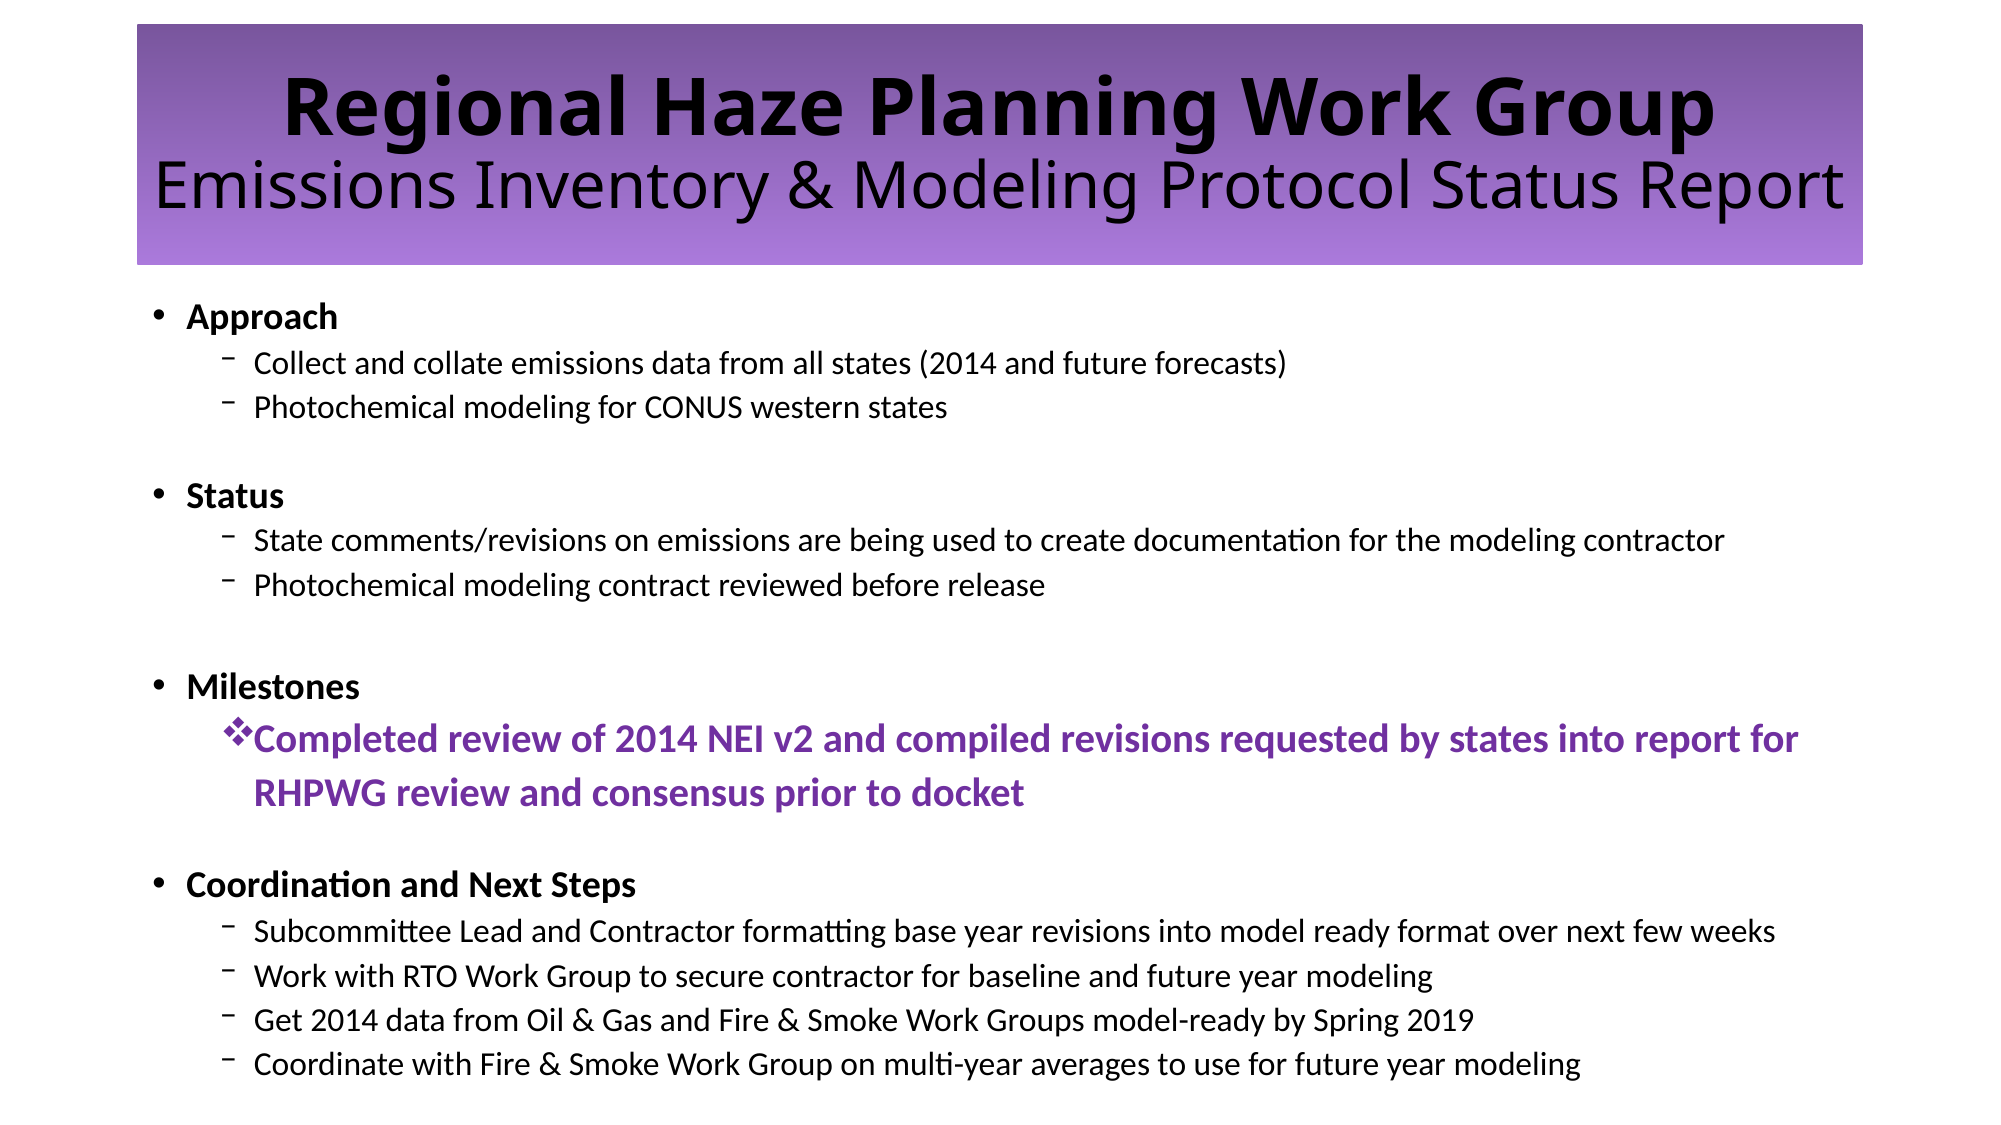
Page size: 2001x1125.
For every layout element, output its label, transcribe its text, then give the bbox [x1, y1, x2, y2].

list Approach Collect and collate emissions data from all states (2014 and future forecasts) Photochemical modeling for CONUS western states Status State comments/revisions on emissions are being used to create documentation for the modeling contractor Photochemical modeling contract reviewed before release Milestones Completed review of 2014 NEI v2 and compiled revisions requested by states into report for RHPWG review and consensus prior to docket Coordination and Next Steps Subcommittee Lead and Contractor formatting base year revisions into model ready format over next few weeks Work with RTO Work Group to secure contractor for baseline and future year modeling Get 2014 data from Oil & Gas and Fire & Smoke Work Groups model-ready by Spring 2019 Coordinate with Fire & Smoke Work Group on multi-year averages to use for future year modeling [137, 279, 1863, 1094]
title Regional Haze Planning Work Group Emissions Inventory & Modeling Protocol Status Report [137, 24, 1863, 265]
